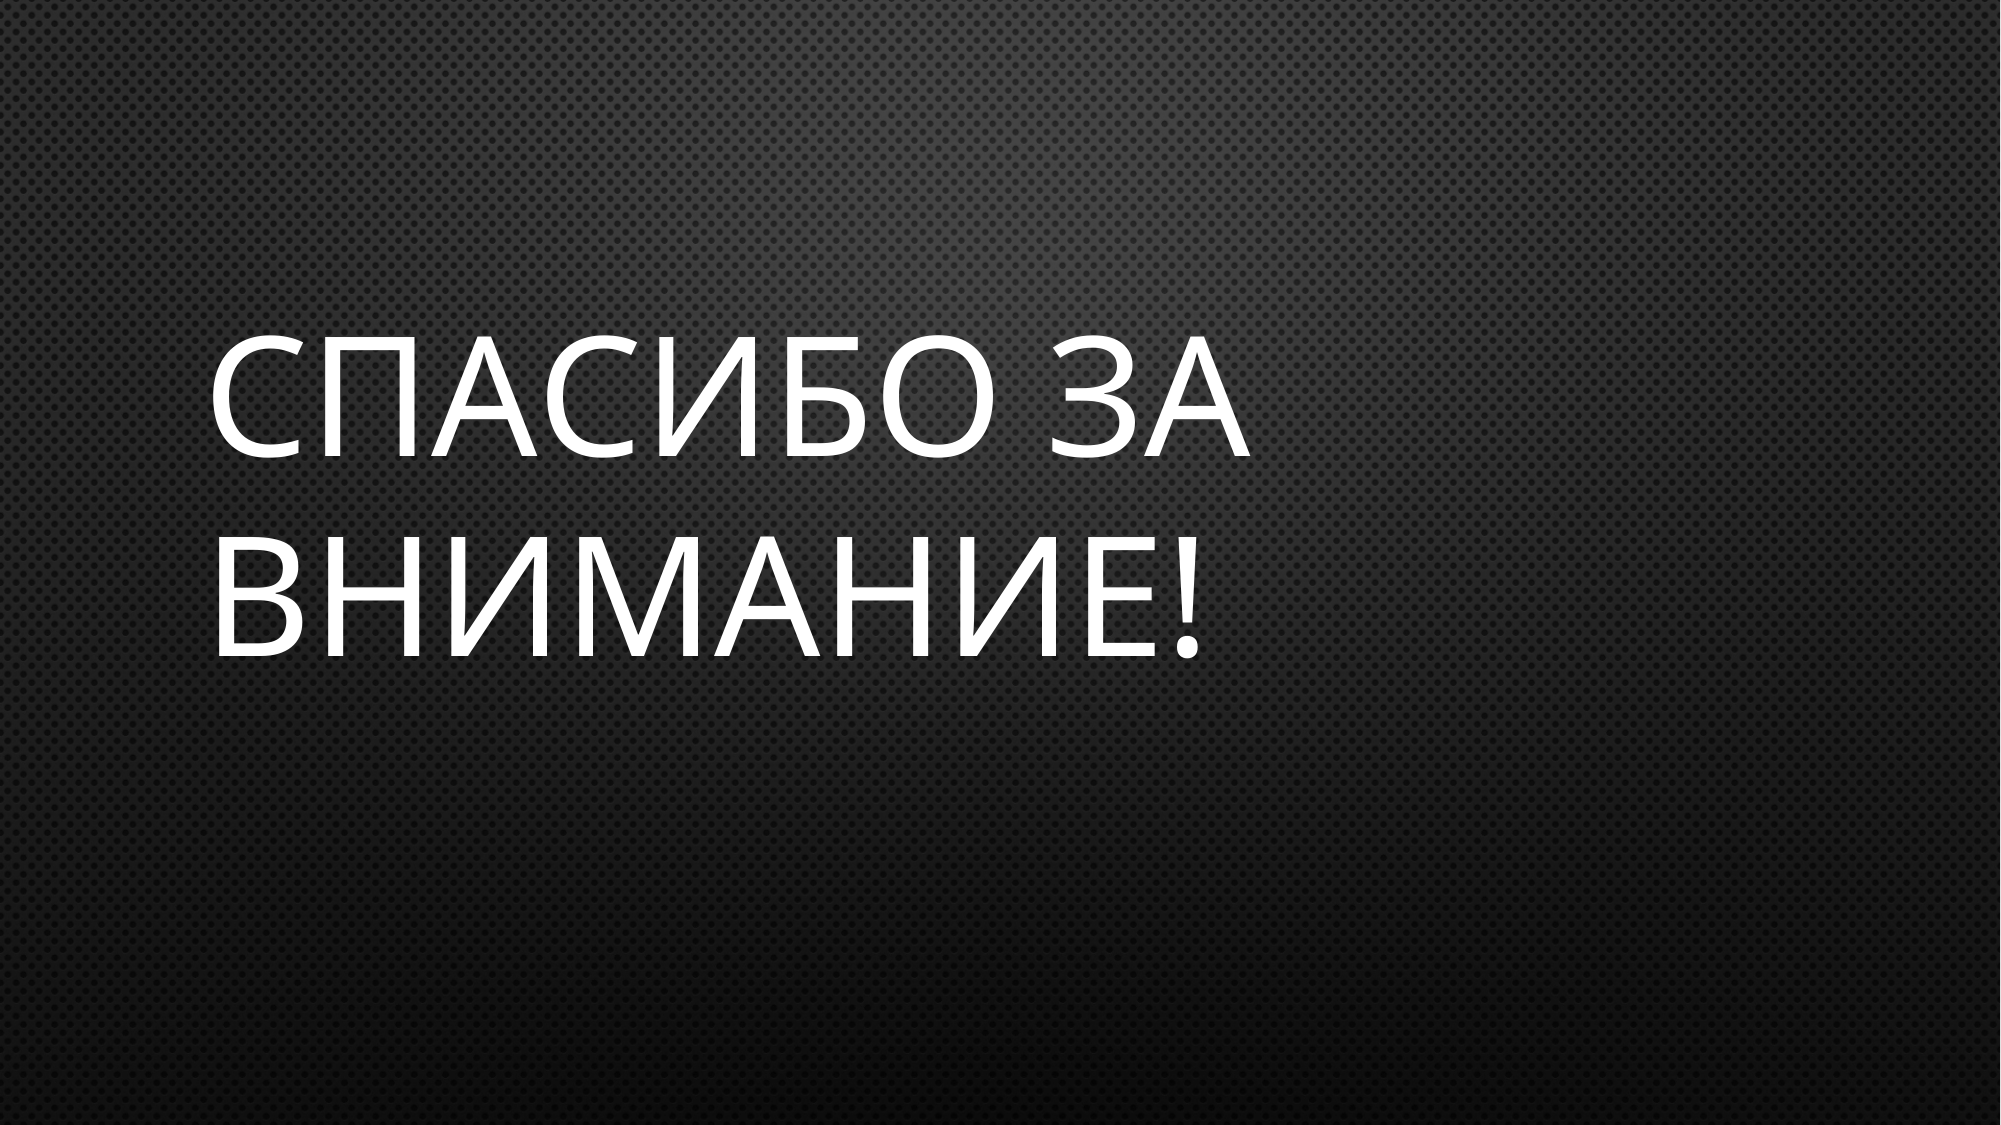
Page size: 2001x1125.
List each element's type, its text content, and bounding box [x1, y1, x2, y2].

title Спасибо за внимание! [189, 380, 1927, 599]
